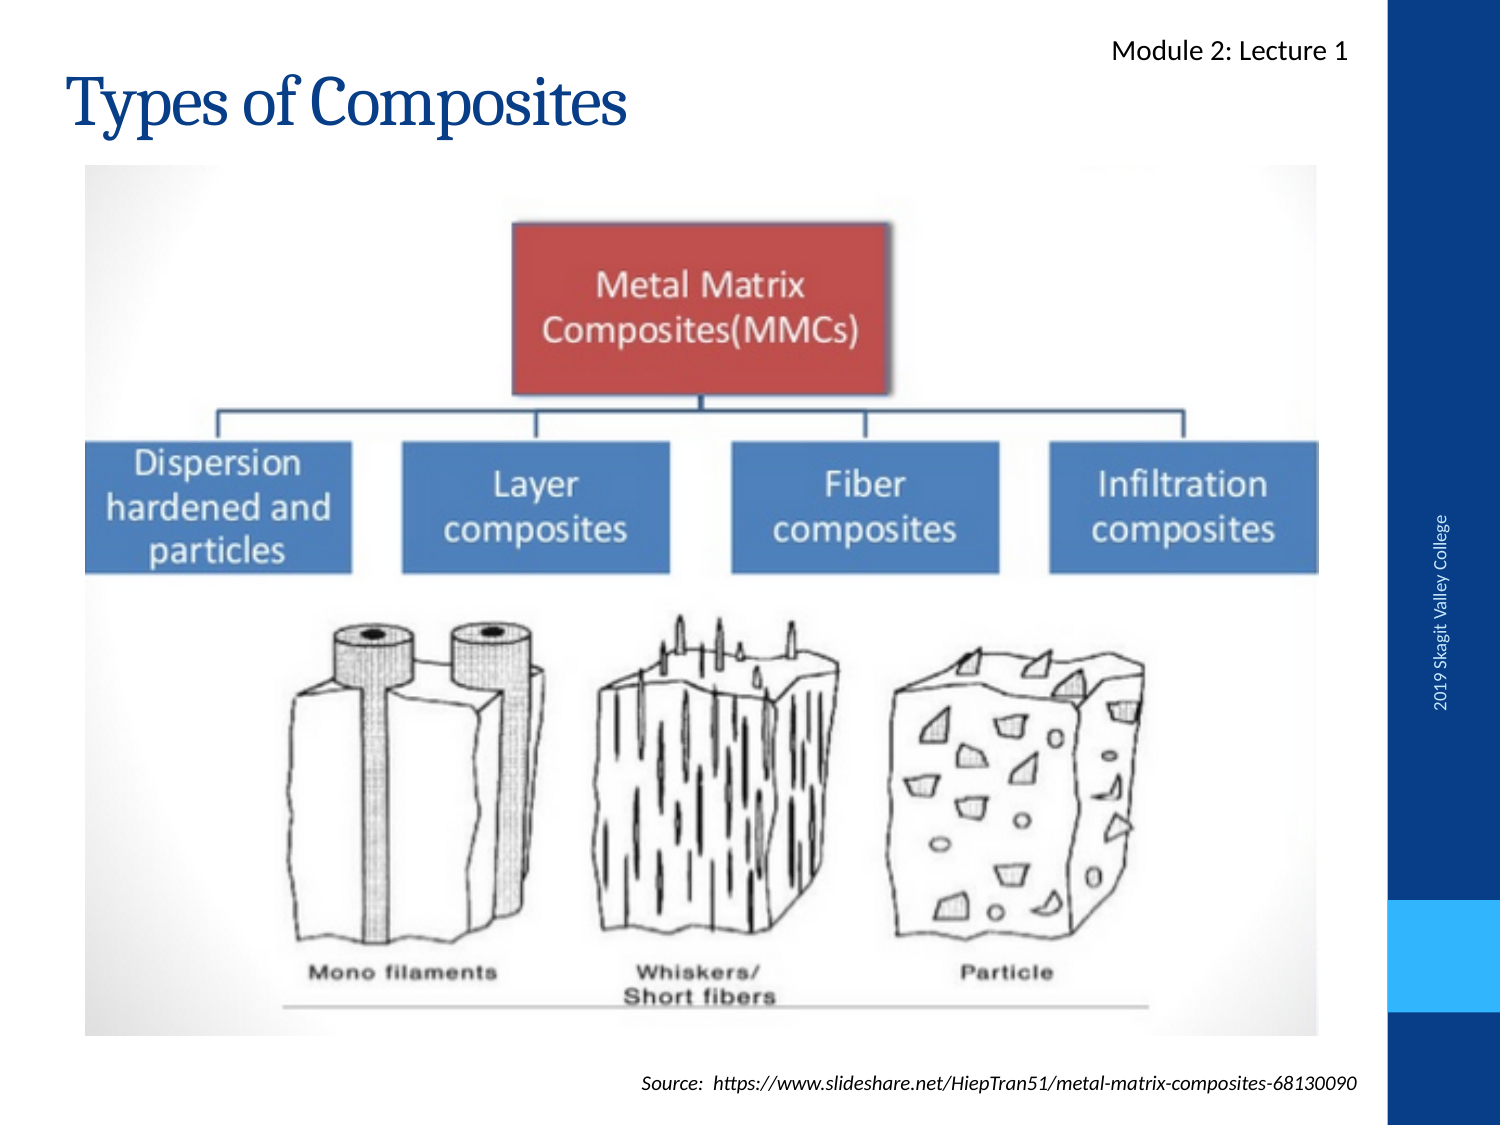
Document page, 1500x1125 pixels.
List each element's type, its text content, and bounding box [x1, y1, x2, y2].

title Types of Composites [50, 3, 1301, 191]
text_box Source: https://www.slideshare.net/HiepTran51/metal-matrix-composites-68130090 [492, 1062, 1372, 1102]
text_box Module 2: Lecture 1 [1301, 23, 1406, 74]
footer 2019 Skagit Valley College [1408, 500, 1469, 889]
picture [84, 165, 1320, 1036]
